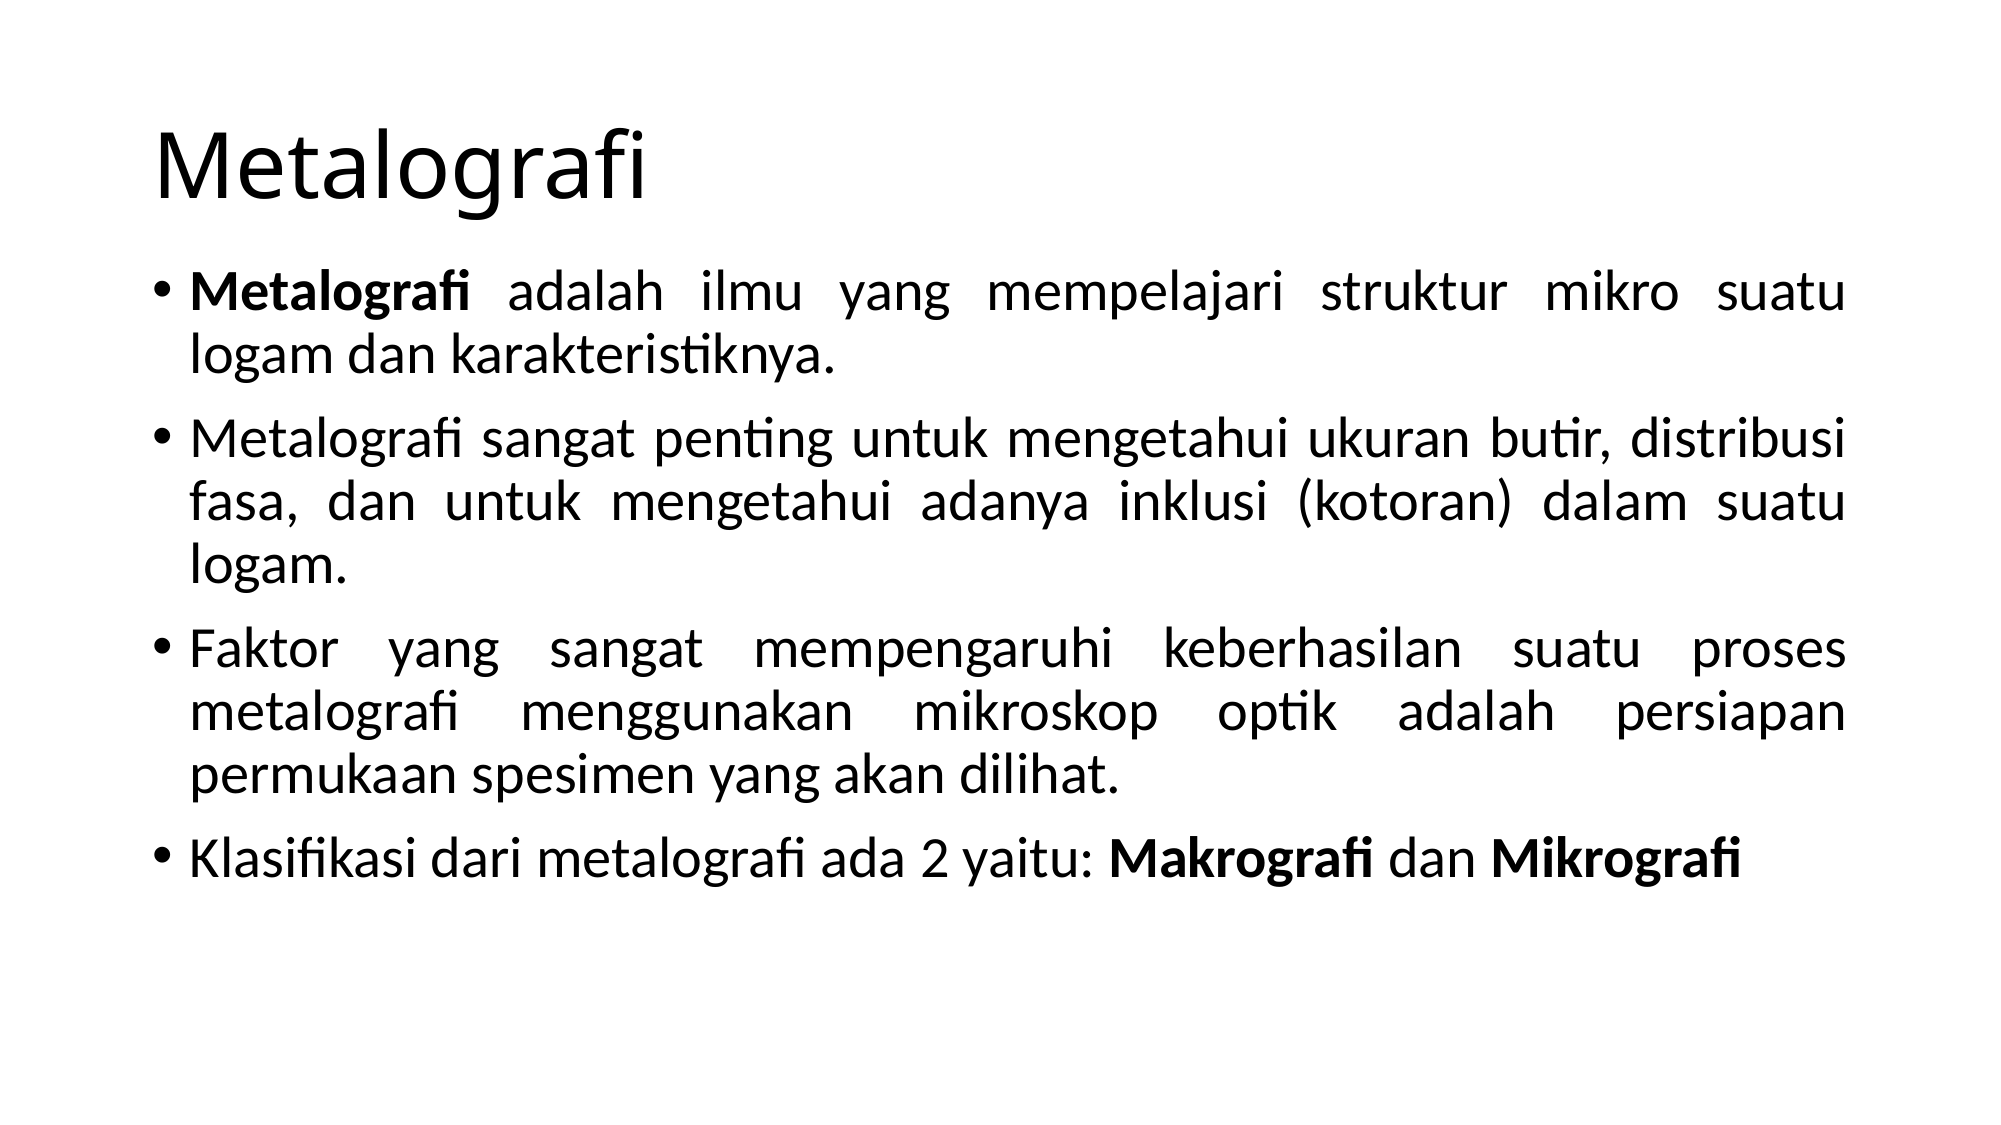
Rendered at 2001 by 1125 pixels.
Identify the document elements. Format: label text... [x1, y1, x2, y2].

list Metalografi adalah ilmu yang mempelajari struktur mikro suatu logam dan karakteristiknya. Metalografi sangat penting untuk mengetahui ukuran butir, distribusi fasa, dan untuk mengetahui adanya inklusi (kotoran) dalam suatu logam. Faktor yang sangat mempengaruhi keberhasilan suatu proses metalografi menggunakan mikroskop optik adalah persiapan permukaan spesimen yang akan dilihat. Klasifikasi dari metalografi ada 2 yaitu: Makrografi dan Mikrografi [137, 253, 1863, 967]
title Metalografi [137, 59, 1863, 253]
